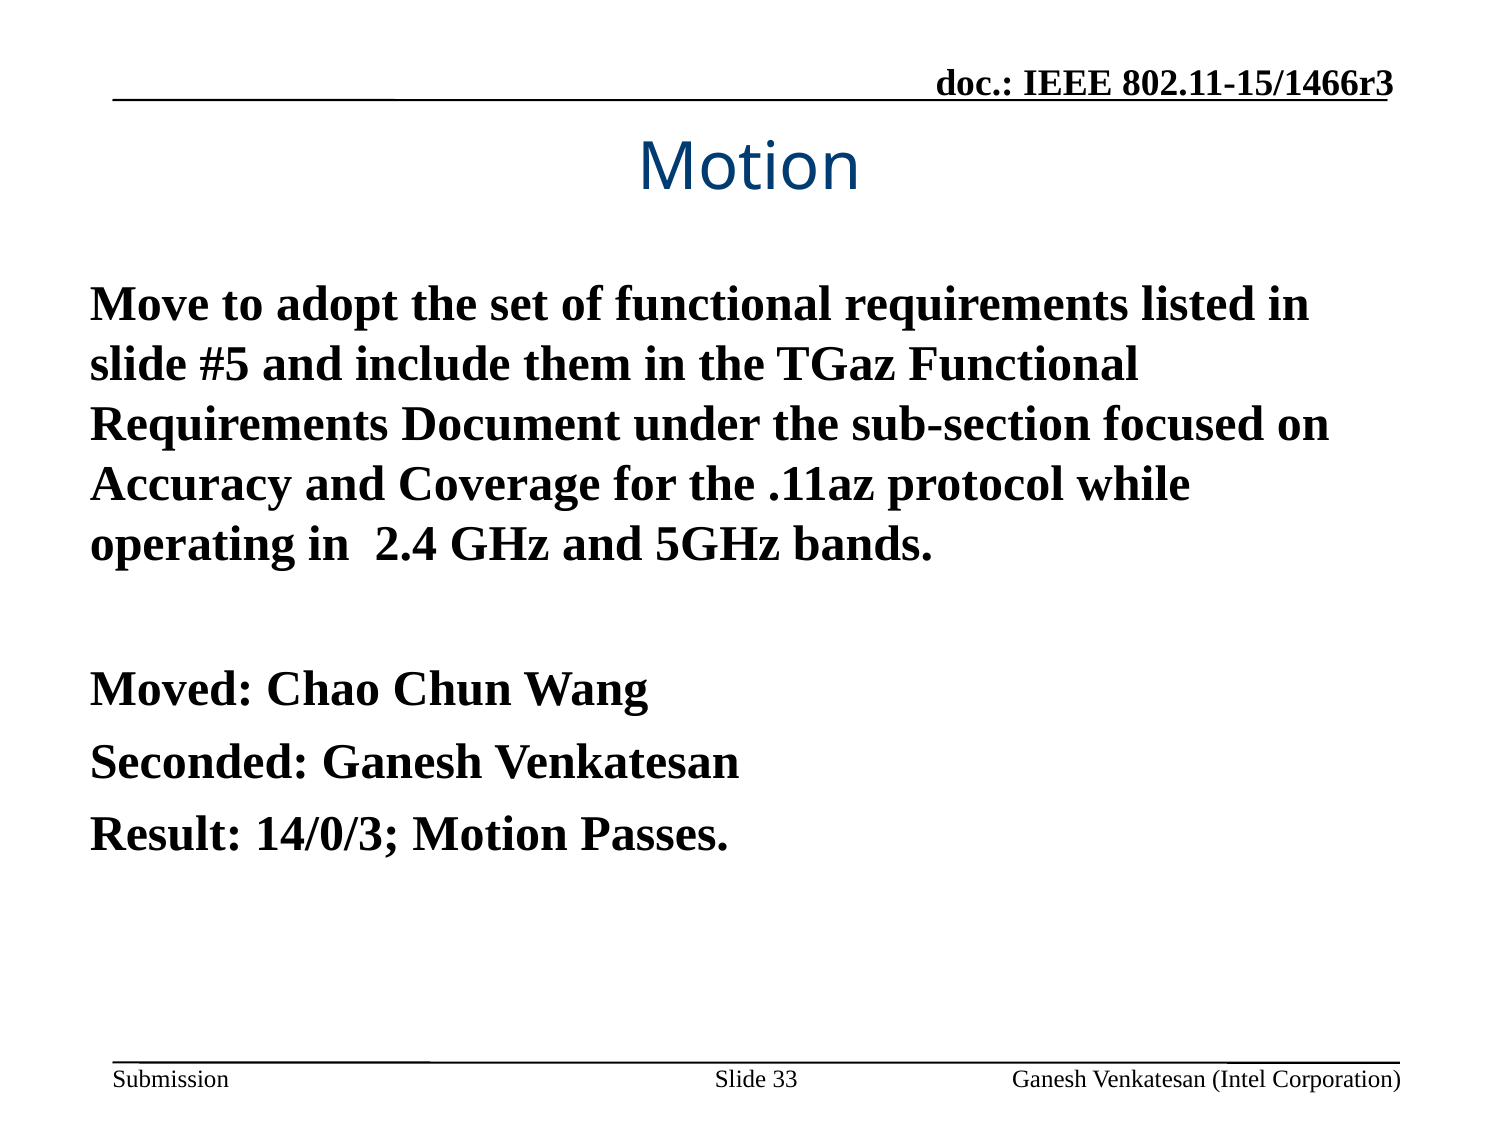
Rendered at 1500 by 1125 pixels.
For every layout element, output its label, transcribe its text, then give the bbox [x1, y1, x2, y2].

list Move to adopt the set of functional requirements listed in slide #5 and include them in the TGaz Functional Requirements Document under the sub-section focused on Accuracy and Coverage for the .11az protocol while operating in 2.4 GHz and 5GHz bands. Moved: Chao Chun Wang Seconded: Ganesh Venkatesan Result: 14/0/3; Motion Passes. [74, 262, 1425, 1013]
title Motion [74, 67, 1425, 258]
footer Ganesh Venkatesan (Intel Corporation) [1006, 1061, 1402, 1093]
slide_number Slide 33 [712, 1061, 800, 1093]
